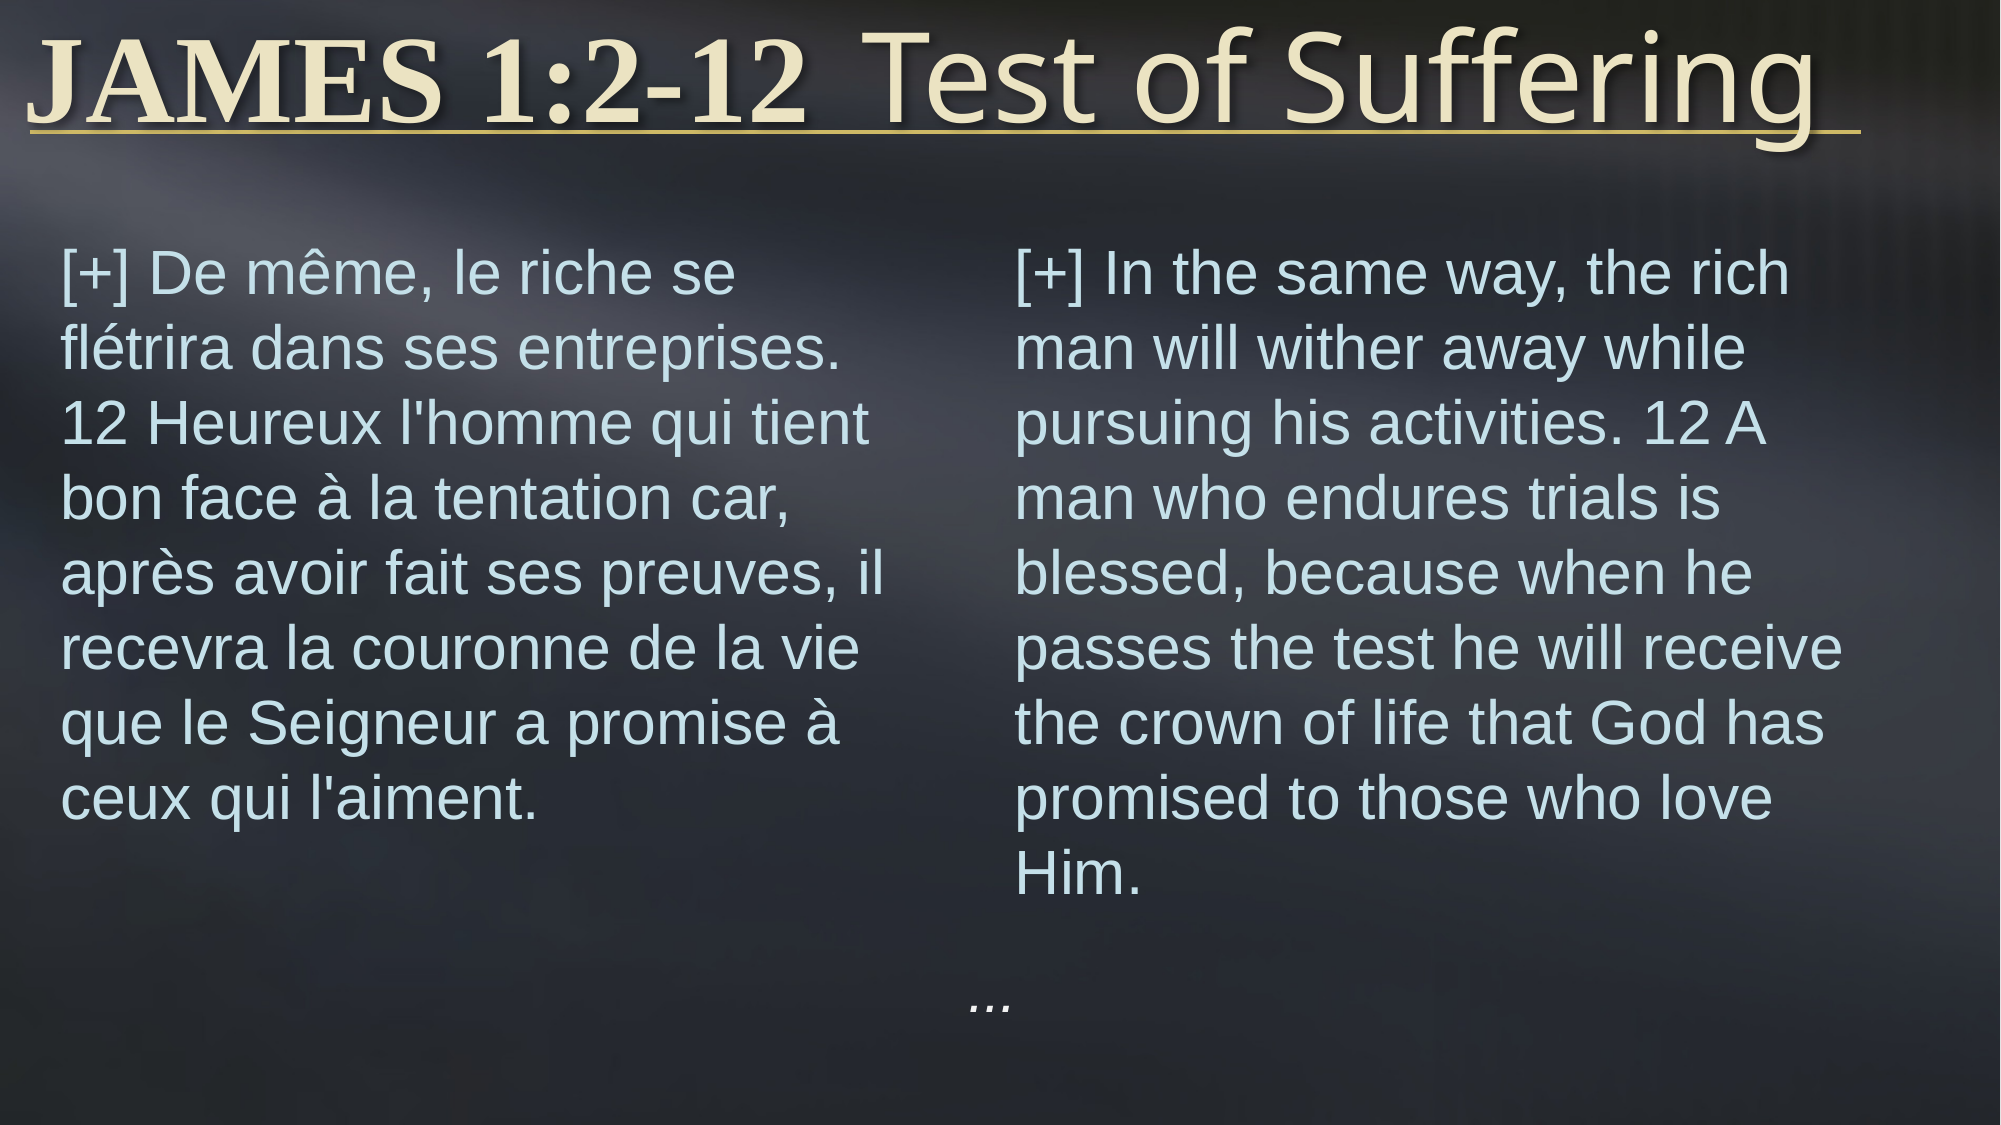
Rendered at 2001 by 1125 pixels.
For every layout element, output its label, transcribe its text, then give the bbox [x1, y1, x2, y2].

picture [0, 0, 2001, 1125]
title James 1:2-12 Test of Suffering [7, 7, 1863, 158]
text_box [+] In the same way, the rich man will wither away while pursuing his activities. 12 A man who endures trials is blessed, because when he passes the test he will receive the crown of life that God has promised to those who love Him. [1000, 224, 1861, 946]
list [+] De même, le riche se flétrira dans ses entreprises. 12 Heureux l'homme qui tient bon face à la tentation car, après avoir fait ses preuves, il recevra la couronne de la vie que le Seigneur a promise à ceux qui l'aiment. [45, 224, 933, 1029]
text_box ... [123, 946, 1863, 1110]
